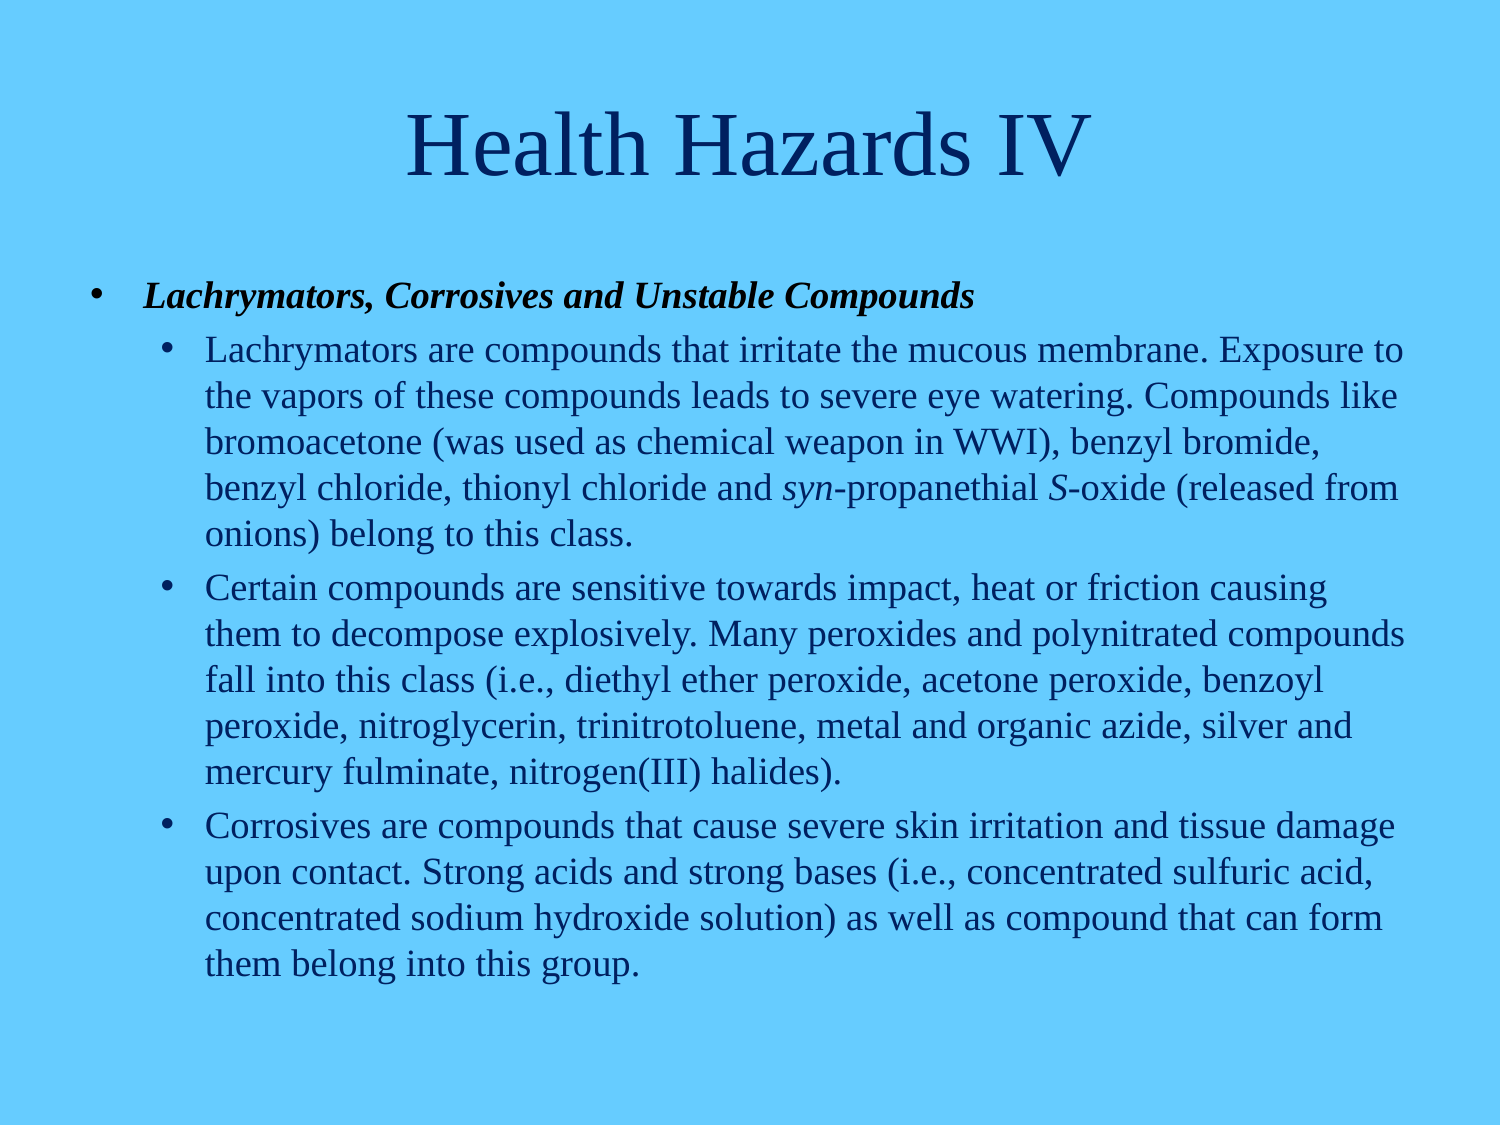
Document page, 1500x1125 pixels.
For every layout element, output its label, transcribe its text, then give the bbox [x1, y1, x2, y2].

title Health Hazards IV [75, 45, 1425, 233]
list Lachrymators, Corrosives and Unstable Compounds Lachrymators are compounds that irritate the mucous membrane. Exposure to the vapors of these compounds leads to severe eye watering. Compounds like bromoacetone (was used as chemical weapon in WWI), benzyl bromide, benzyl chloride, thionyl chloride and syn-propanethial S-oxide (released from onions) belong to this class. Certain compounds are sensitive towards impact, heat or friction causing them to decompose explosively. Many peroxides and polynitrated compounds fall into this class (i.e., diethyl ether peroxide, acetone peroxide, benzoyl peroxide, nitroglycerin, trinitrotoluene, metal and organic azide, silver and mercury fulminate, nitrogen(III) halides). Corrosives are compounds that cause severe skin irritation and tissue damage upon contact. Strong acids and strong bases (i.e., concentrated sulfuric acid, concentrated sodium hydroxide solution) as well as compound that can form them belong into this group. [75, 262, 1425, 1005]
